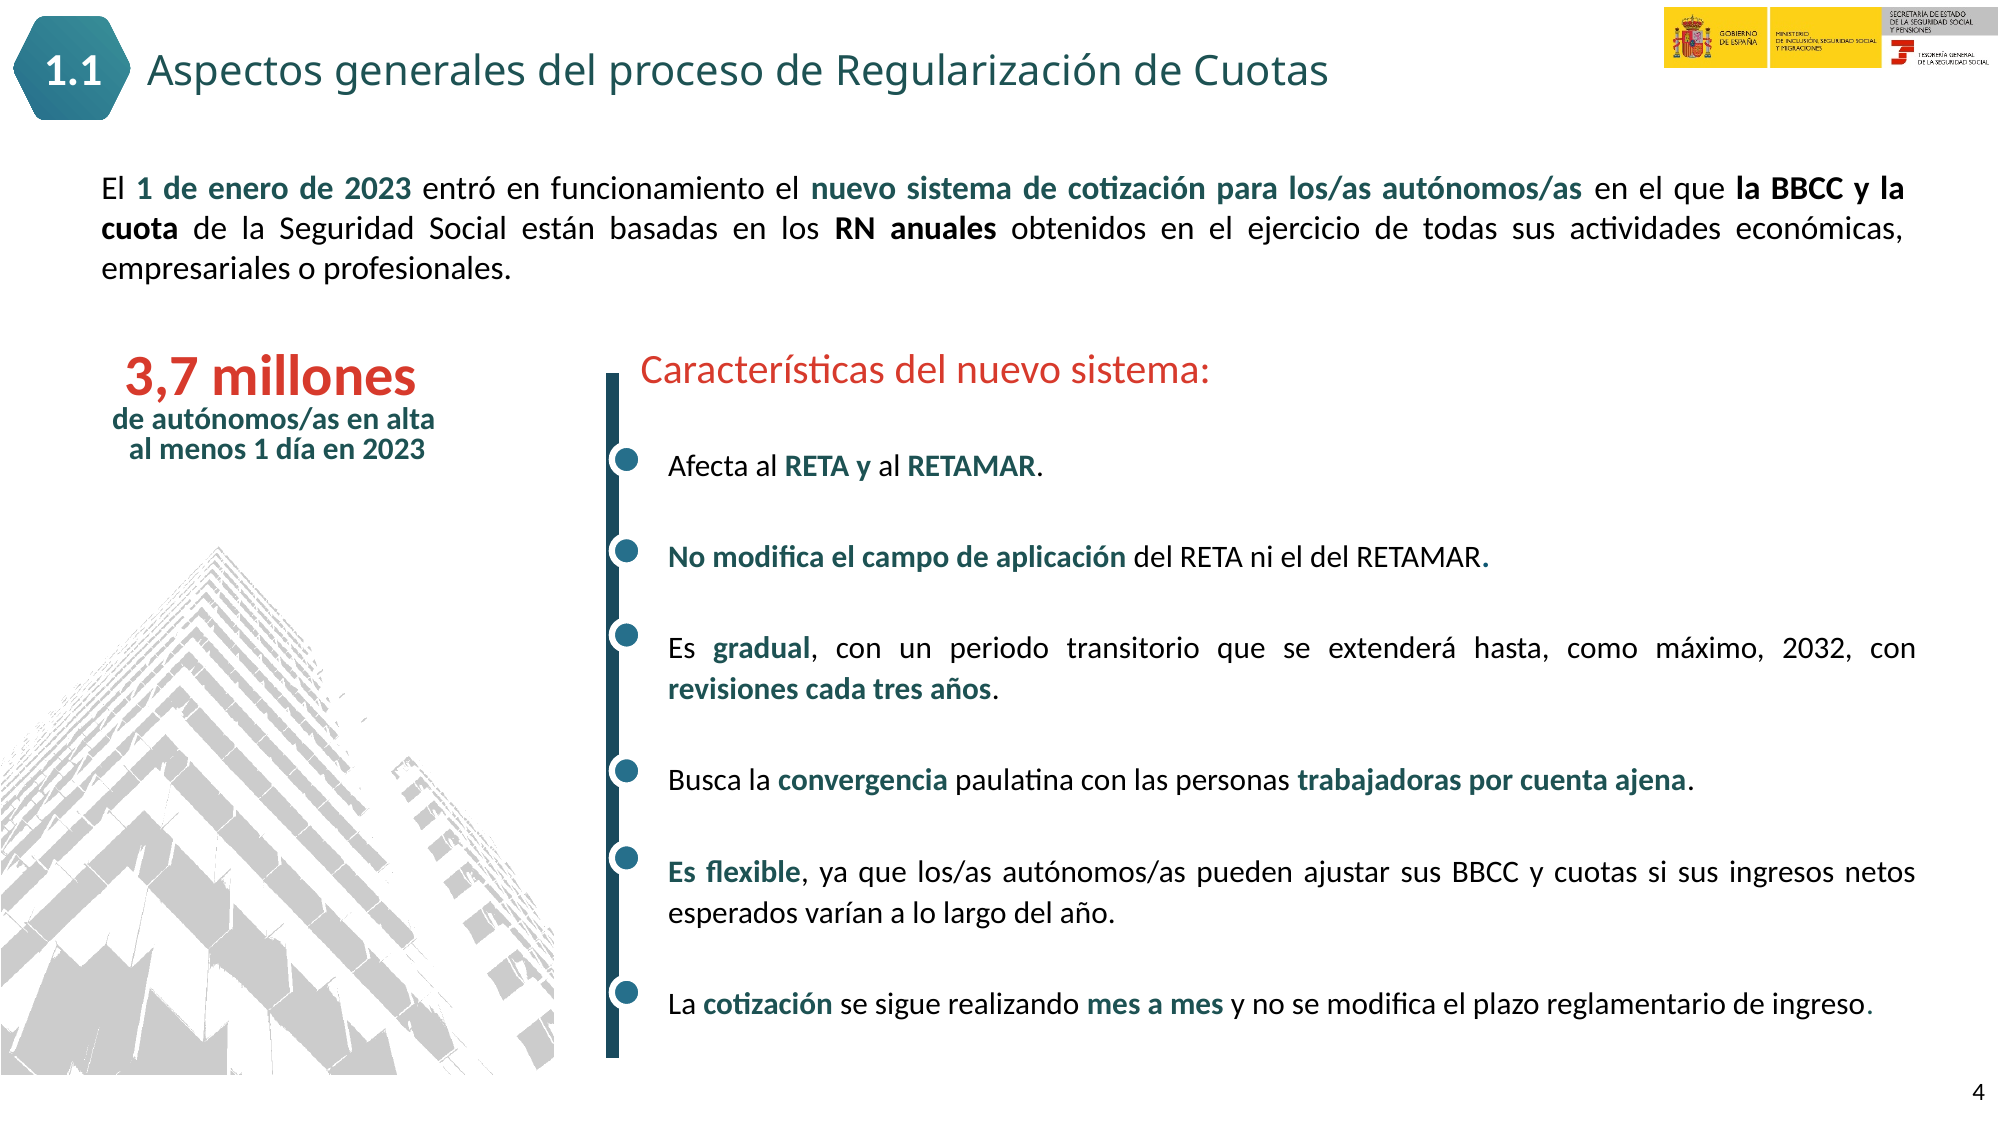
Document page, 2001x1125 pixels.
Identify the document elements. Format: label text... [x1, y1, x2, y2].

text_box 4 [1549, 1060, 2000, 1121]
text_box Afecta al RETA y al RETAMAR. No modifica el campo de aplicación del RETA ni el del RETAMAR. Es gradual, con un periodo transitorio que se extenderá hasta, como máximo, 2032, con revisiones cada tres años. Busca la convergencia paulatina con las personas trabajadoras por cuenta ajena. Es flexible, ya que los/as autónomos/as pueden ajustar sus BBCC y cuotas si sus ingresos netos esperados varían a lo largo del año. La cotización se sigue realizando mes a mes y no se modifica el plazo reglamentario de ingreso. [1642, 433, 1933, 1028]
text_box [612, 341, 1642, 1059]
text_box 3,7 millones de autónomos/as en alta al menos 1 día en 2023 [42, 350, 513, 467]
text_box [13, 16, 1870, 120]
picture [1, 467, 554, 1075]
text_box El 1 de enero de 2023 entró en funcionamiento el nuevo sistema de cotización para los/as autónomos/as en el que la BBCC y la cuota de la Seguridad Social están basadas en los RN anuales obtenidos en el ejercicio de todas sus actividades económicas, empresariales o profesionales. [86, 166, 1921, 253]
picture [1664, 7, 1998, 68]
